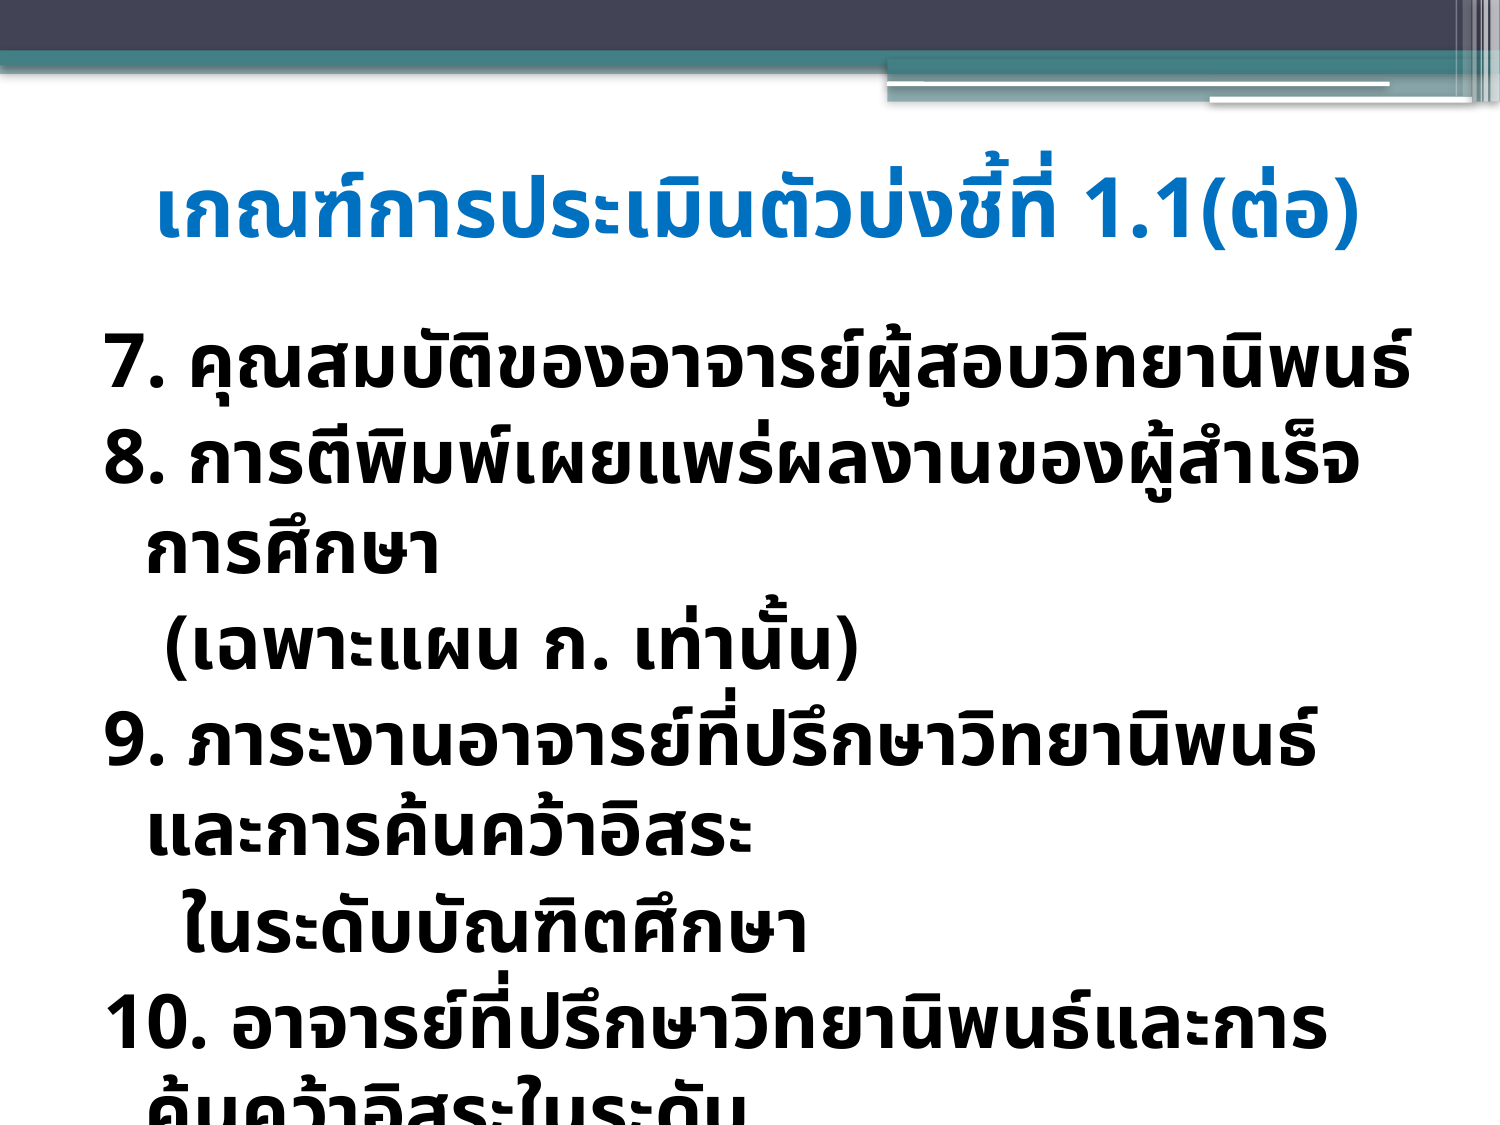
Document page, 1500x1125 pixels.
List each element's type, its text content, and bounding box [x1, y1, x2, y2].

list 7. คุณสมบัติของอาจารย์ผู้สอบวิทยานิพนธ์ 8. การตีพิมพ์เผยแพร่ผลงานของผู้สำเร็จการศึกษา (เฉพาะแผน ก. เท่านั้น) 9. ภาระงานอาจารย์ที่ปรึกษาวิทยานิพนธ์และการค้นคว้าอิสระ ในระดับบัณฑิตศึกษา 10. อาจารย์ที่ปรึกษาวิทยานิพนธ์และการค้นคว้าอิสระในระดับ บัณฑิตศึกษามีผลงานวิจัยอย่างต่อเนื่องและสม่ำเสมอ [70, 304, 1444, 1015]
title เกณฑ์การประเมินตัวบ่งชี้ที่ 1.1(ต่อ) [82, 117, 1432, 293]
